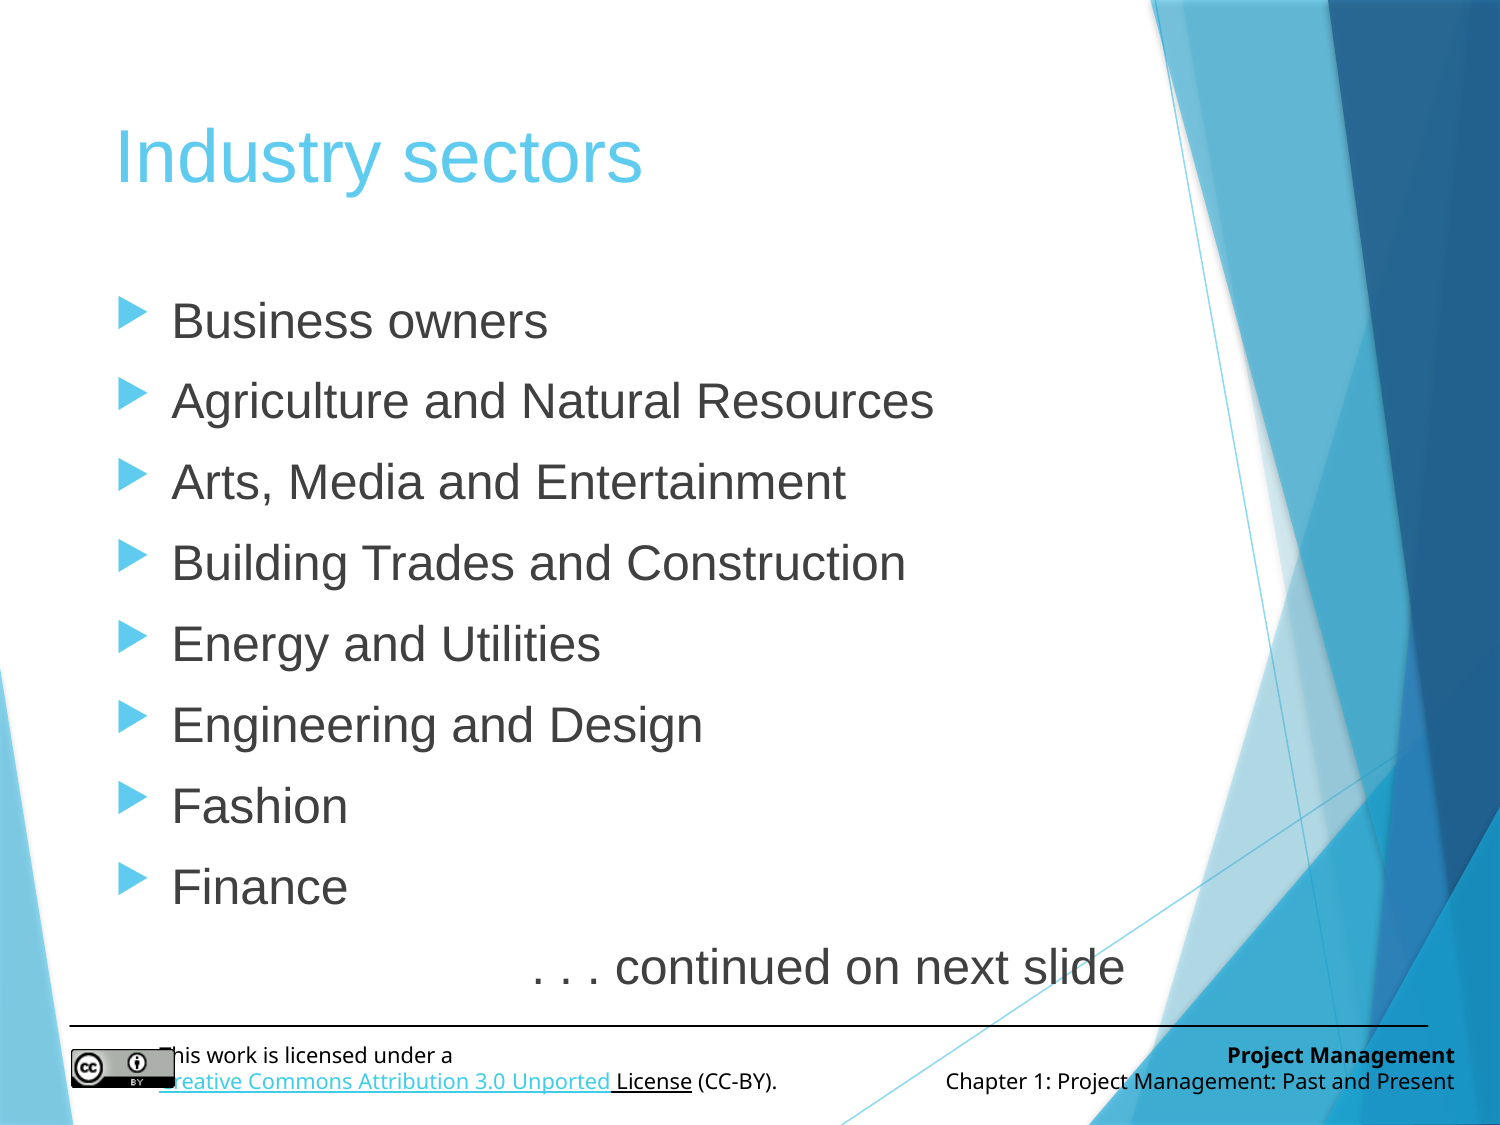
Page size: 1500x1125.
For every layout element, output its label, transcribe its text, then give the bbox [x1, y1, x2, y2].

list Business owners Agriculture and Natural Resources Arts, Media and Entertainment Building Trades and Construction Energy and Utilities Engineering and Design Fashion Finance . . . continued on next slide [99, 280, 1142, 918]
picture [71, 1049, 175, 1088]
title Industry sectors [99, 99, 1142, 280]
